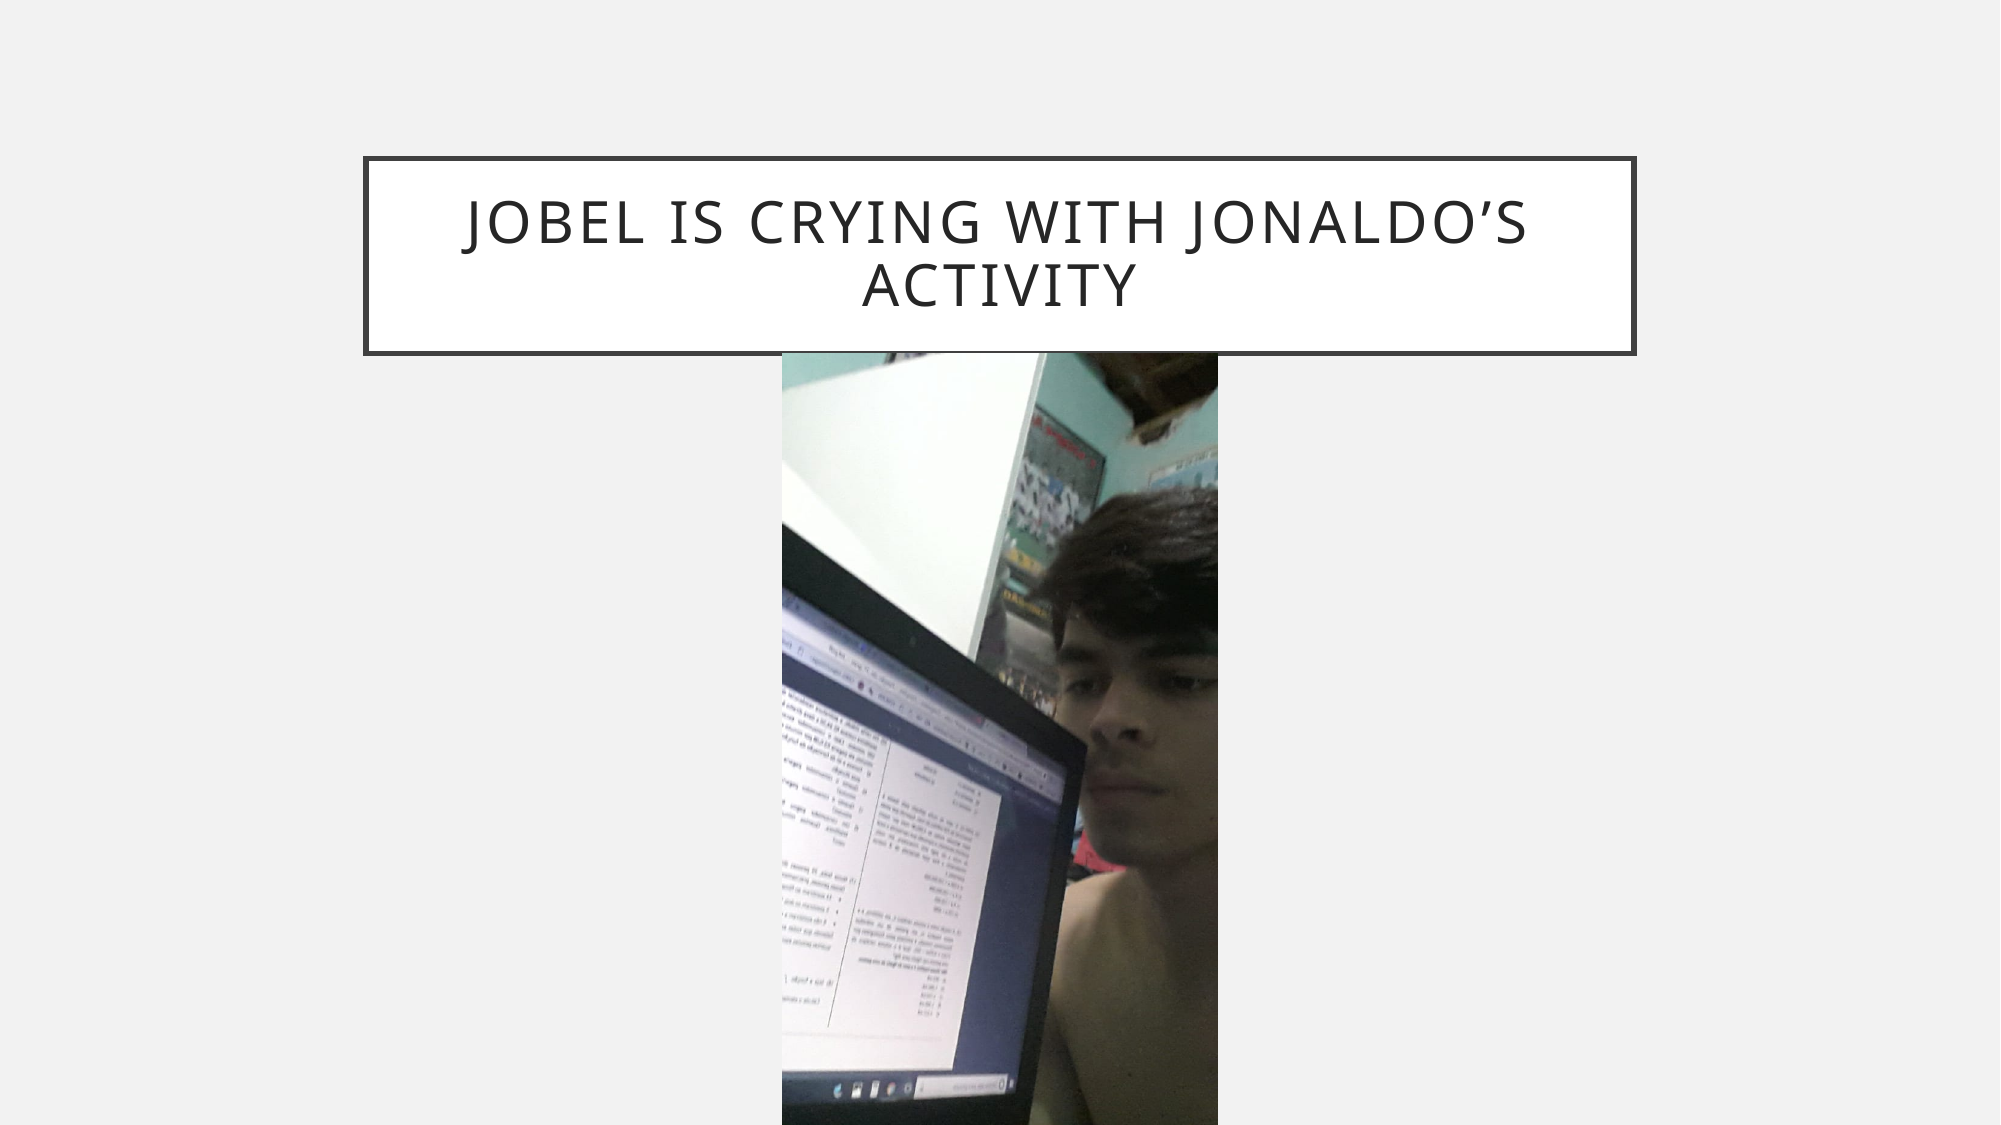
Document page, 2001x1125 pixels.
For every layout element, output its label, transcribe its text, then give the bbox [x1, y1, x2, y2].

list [782, 353, 1218, 1125]
title Jobel is crying with Jonaldo’s activity [363, 156, 1637, 356]
